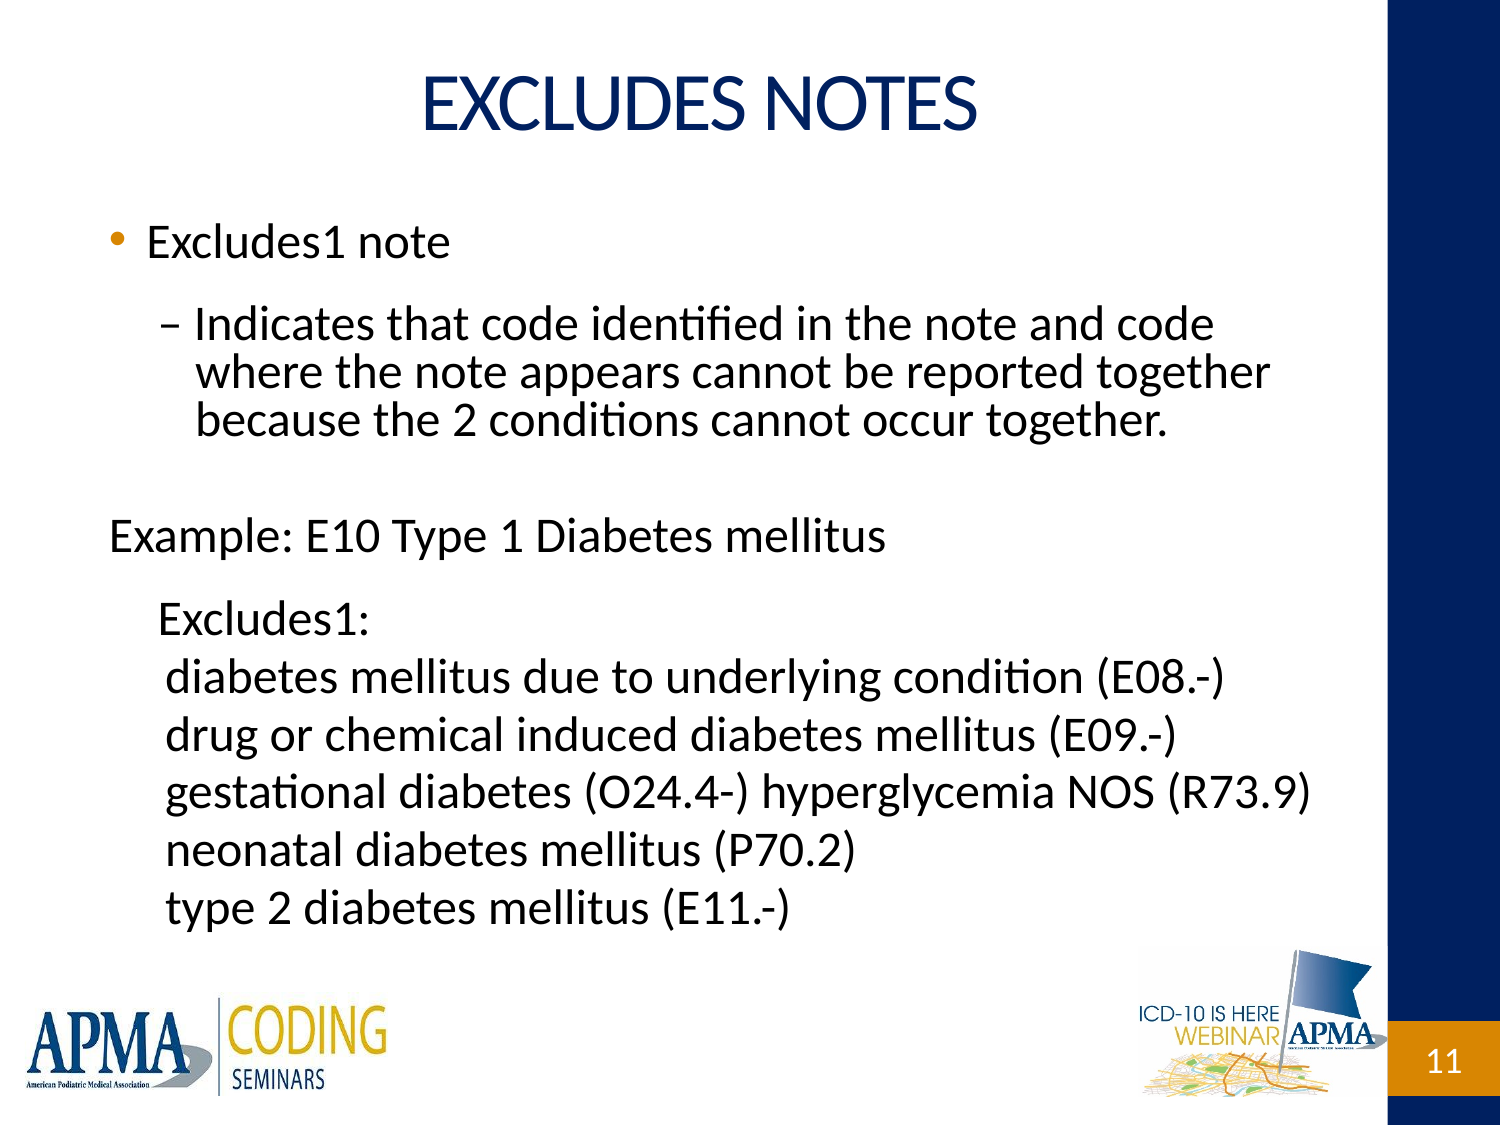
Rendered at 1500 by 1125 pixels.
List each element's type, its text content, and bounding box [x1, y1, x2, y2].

picture [24, 992, 388, 1096]
list Excludes1 note – Indicates that code identified in the note and code where the note appears cannot be reported together because the 2 conditions cannot occur together. Example: E10 Type 1 Diabetes mellitus Excludes1: diabetes mellitus due to underlying condition (E08.-) drug or chemical induced diabetes mellitus (E09.-) gestational diabetes (O24.4-) hyperglycemia NOS (R73.9) neonatal diabetes mellitus (P70.2) type 2 diabetes mellitus (E11.-) [75, 212, 1363, 975]
title EXCLUDES NOTES [75, 3, 1325, 191]
picture [1138, 946, 1388, 1097]
